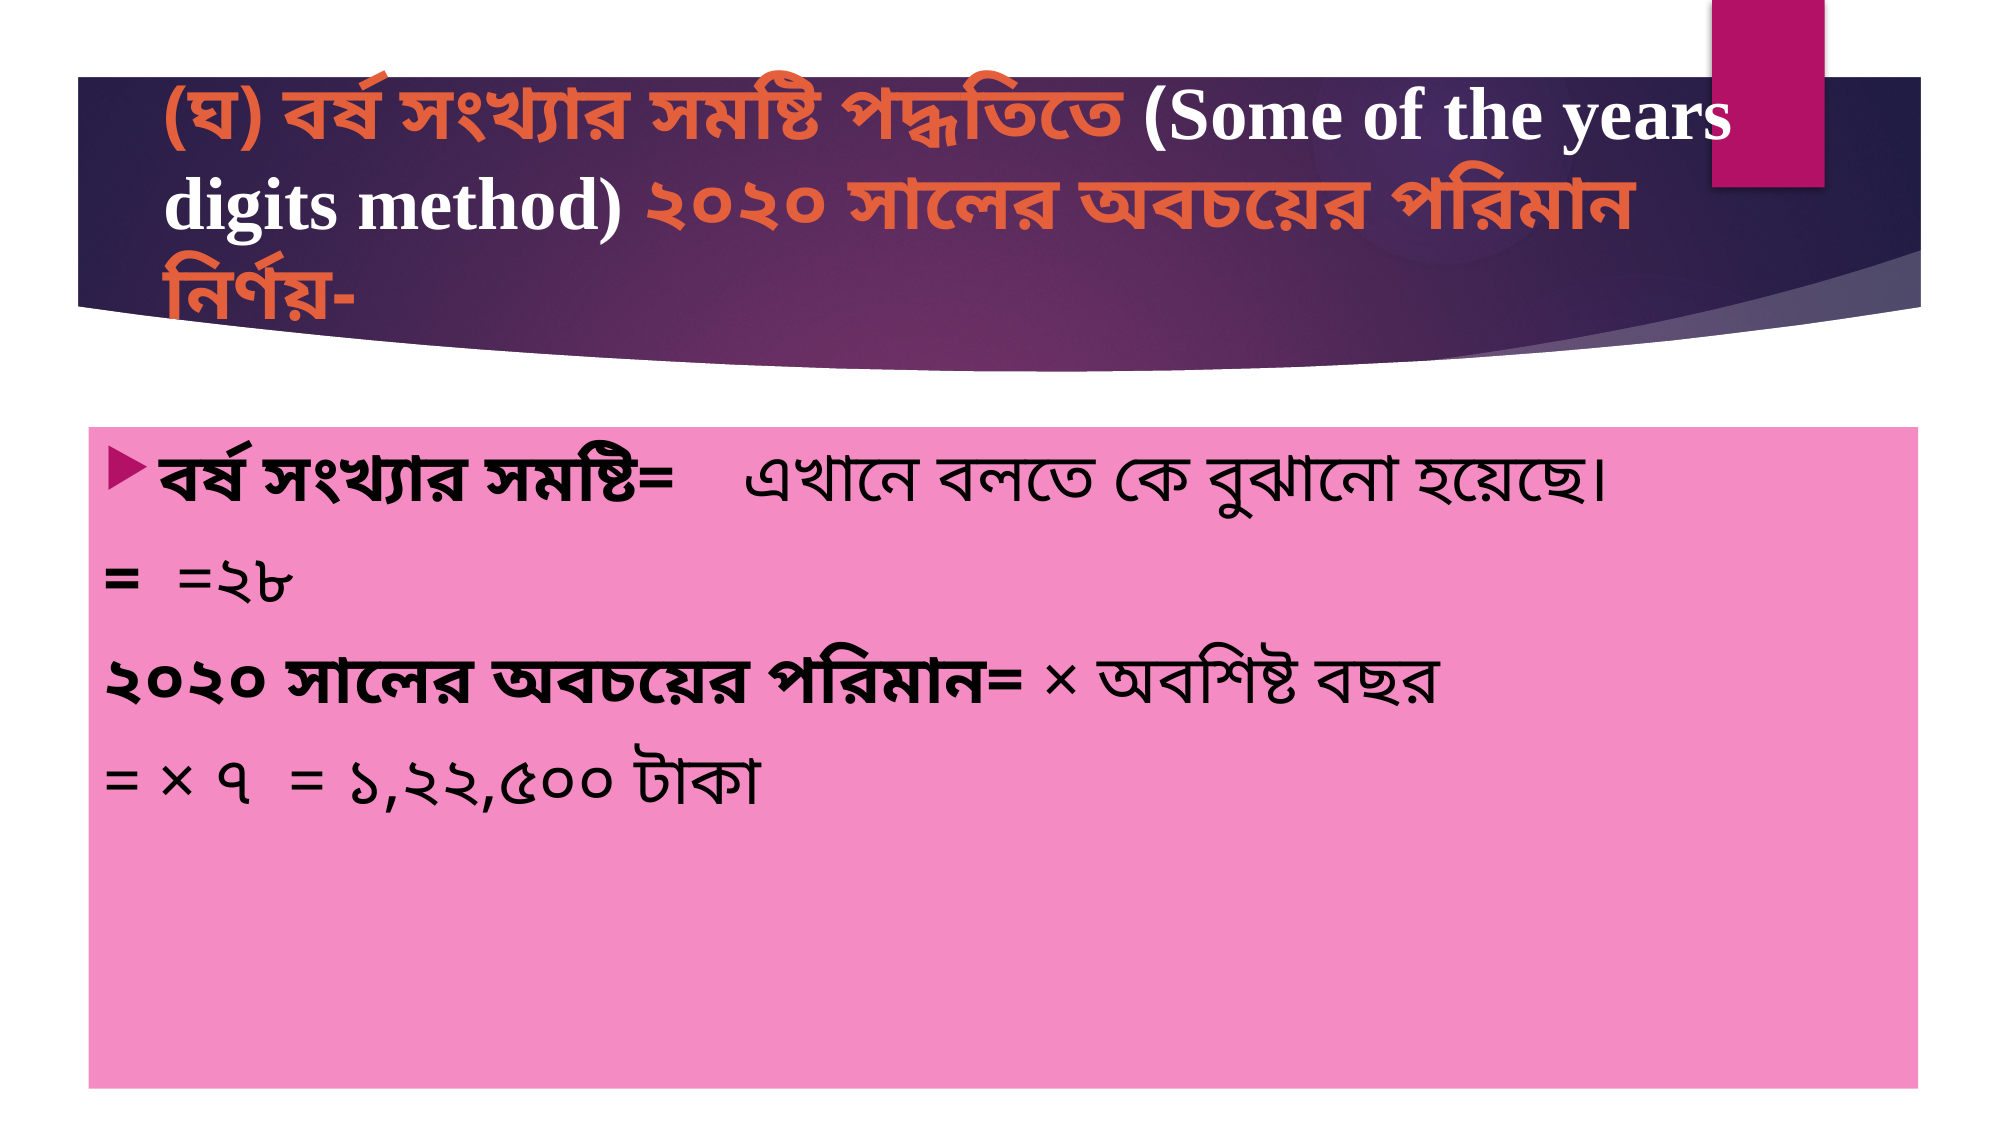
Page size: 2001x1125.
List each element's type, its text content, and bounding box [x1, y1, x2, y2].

title (ঘ) বর্ষ সংখ্যার সমষ্টি পদ্ধতিতে (Some of the years digits method) ২০২০ সালের অবচয়ের পরিমান নির্ণয়- [148, 111, 1835, 287]
